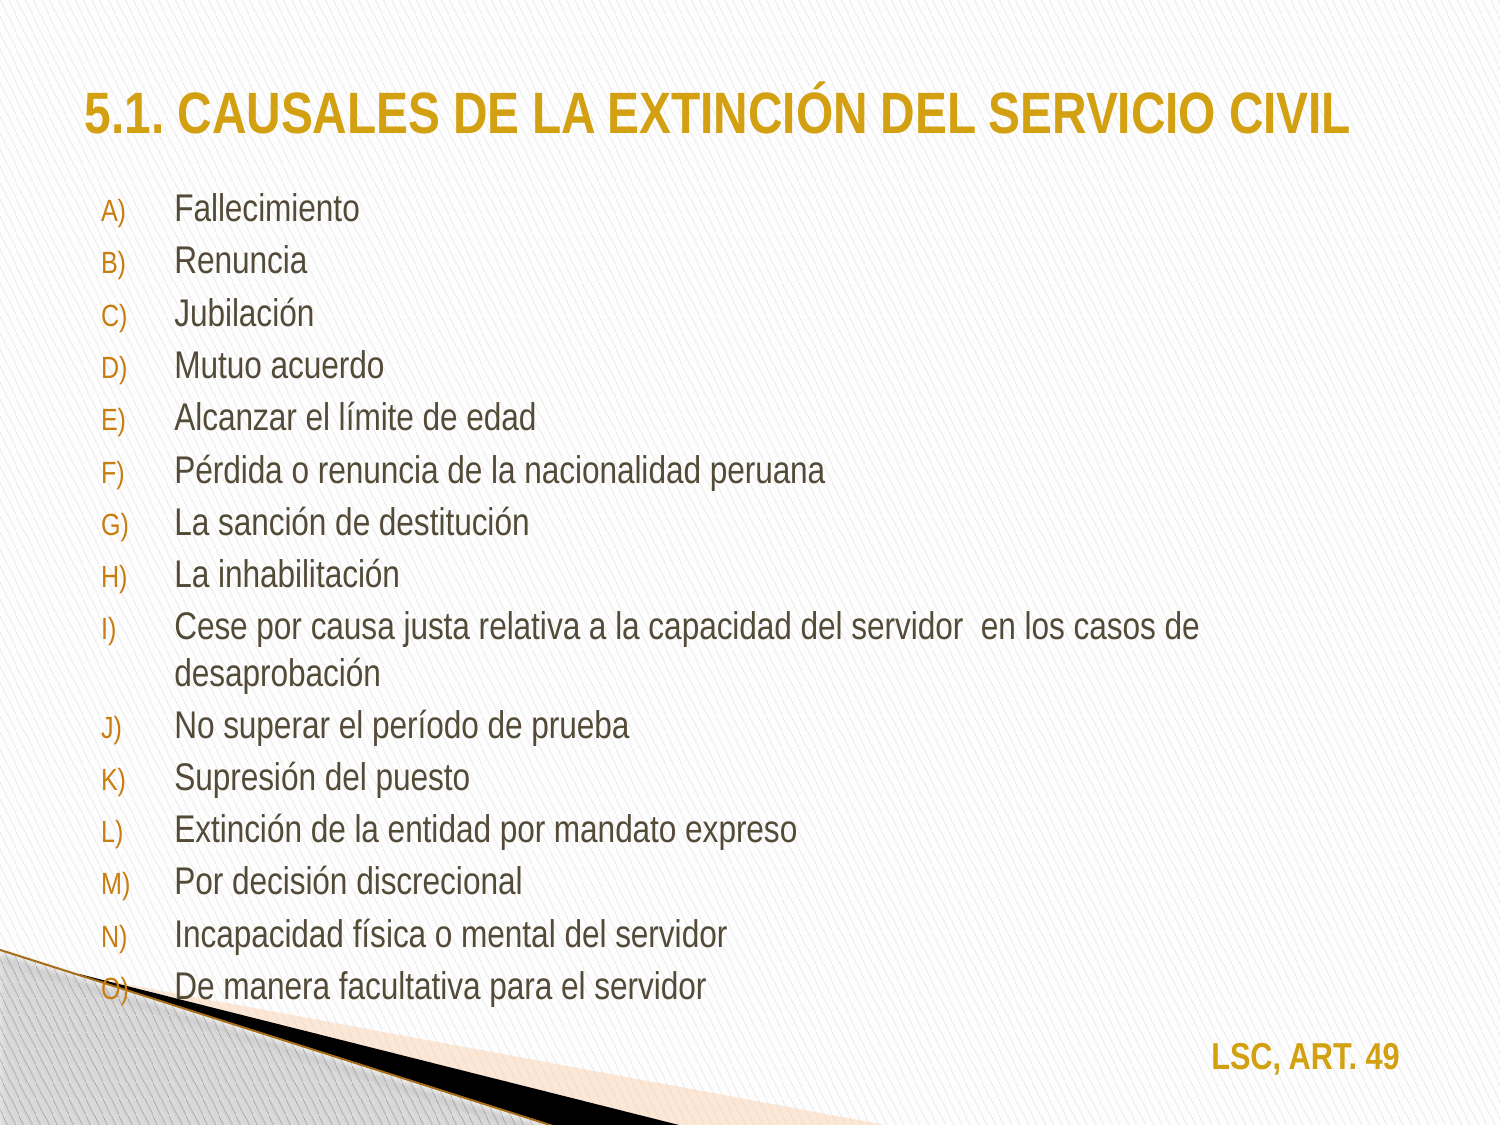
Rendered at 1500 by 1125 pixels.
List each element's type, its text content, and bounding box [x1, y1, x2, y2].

title 5.1. CAUSALES DE LA EXTINCIÓN DEL SERVICIO CIVIL [70, 46, 1421, 174]
text_box LSC, ART. 49 [944, 1014, 1423, 1095]
list Fallecimiento Renuncia Jubilación Mutuo acuerdo Alcanzar el límite de edad Pérdida o renuncia de la nacionalidad peruana La sanción de destitución La inhabilitación Cese por causa justa relativa a la capacidad del servidor en los casos de desaprobación No superar el período de prueba Supresión del puesto Extinción de la entidad por mandato expreso Por decisión discrecional Incapacidad física o mental del servidor De manera facultativa para el servidor [70, 175, 1421, 1020]
